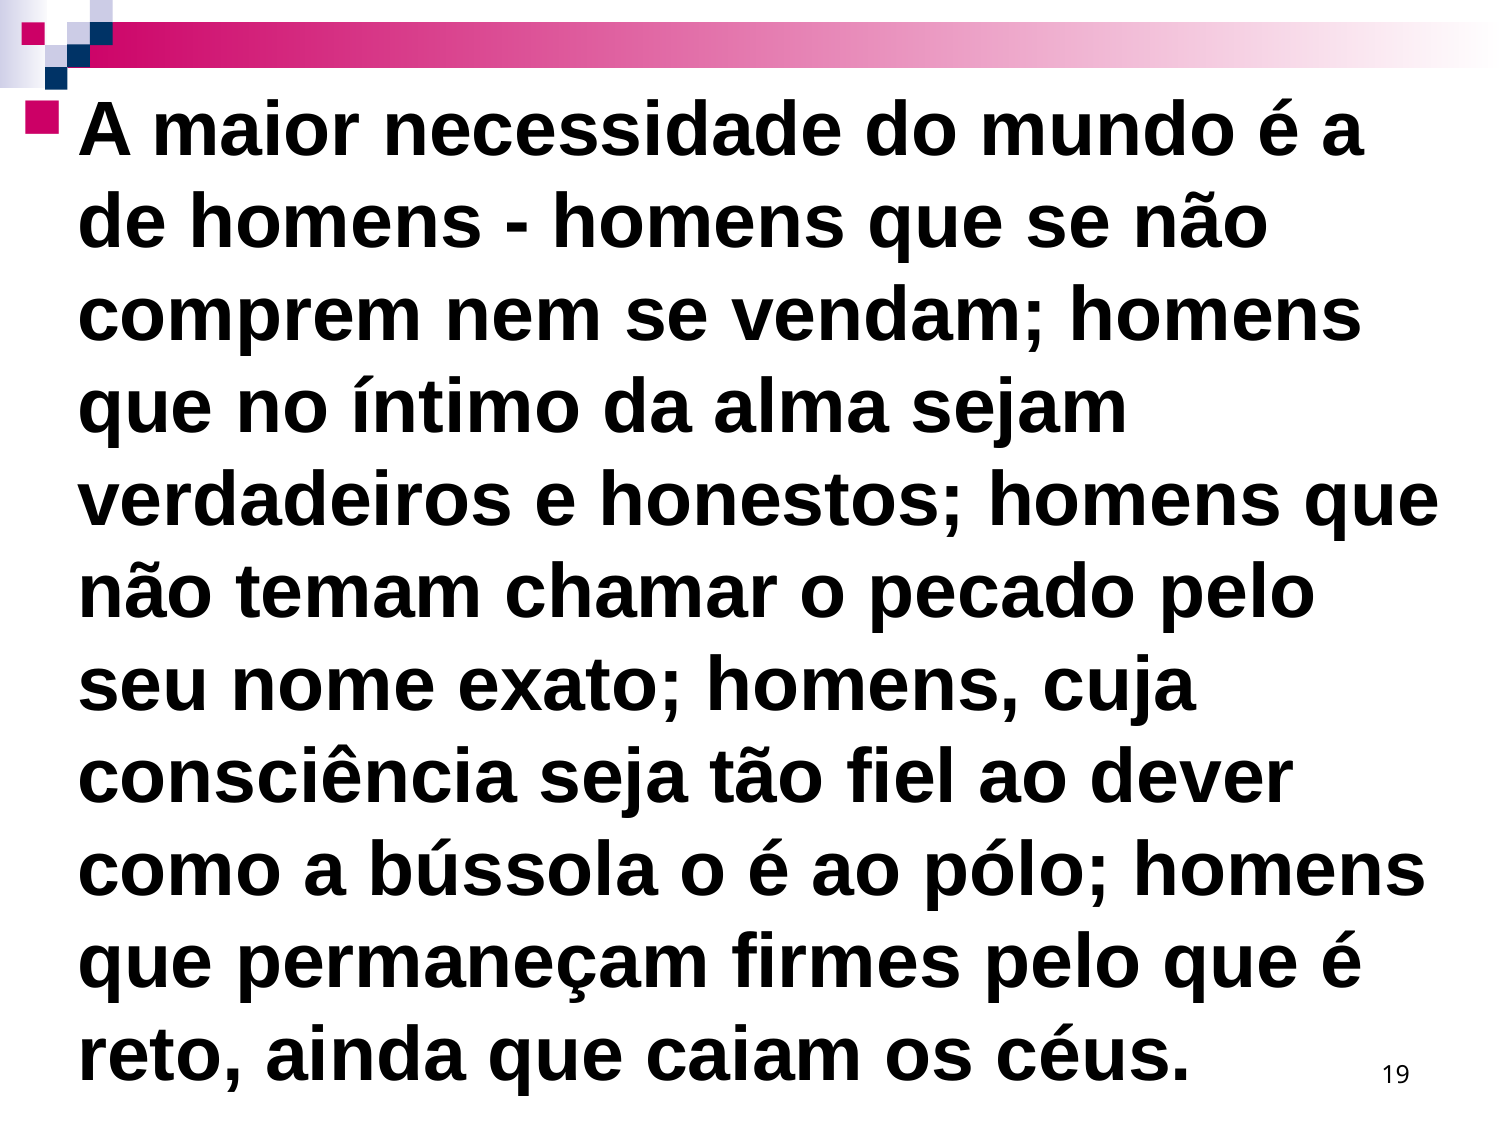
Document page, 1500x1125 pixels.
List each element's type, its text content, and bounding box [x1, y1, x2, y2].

list A maior necessidade do mundo é a de homens - homens que se não comprem nem se vendam; homens que no íntimo da alma sejam verdadeiros e honestos; homens que não temam chamar o pecado pelo seu nome exato; homens, cuja consciência seja tão fiel ao dever como a bússola o é ao pólo; homens que permaneçam firmes pelo que é reto, ainda que caiam os céus. [5, 70, 1477, 1118]
